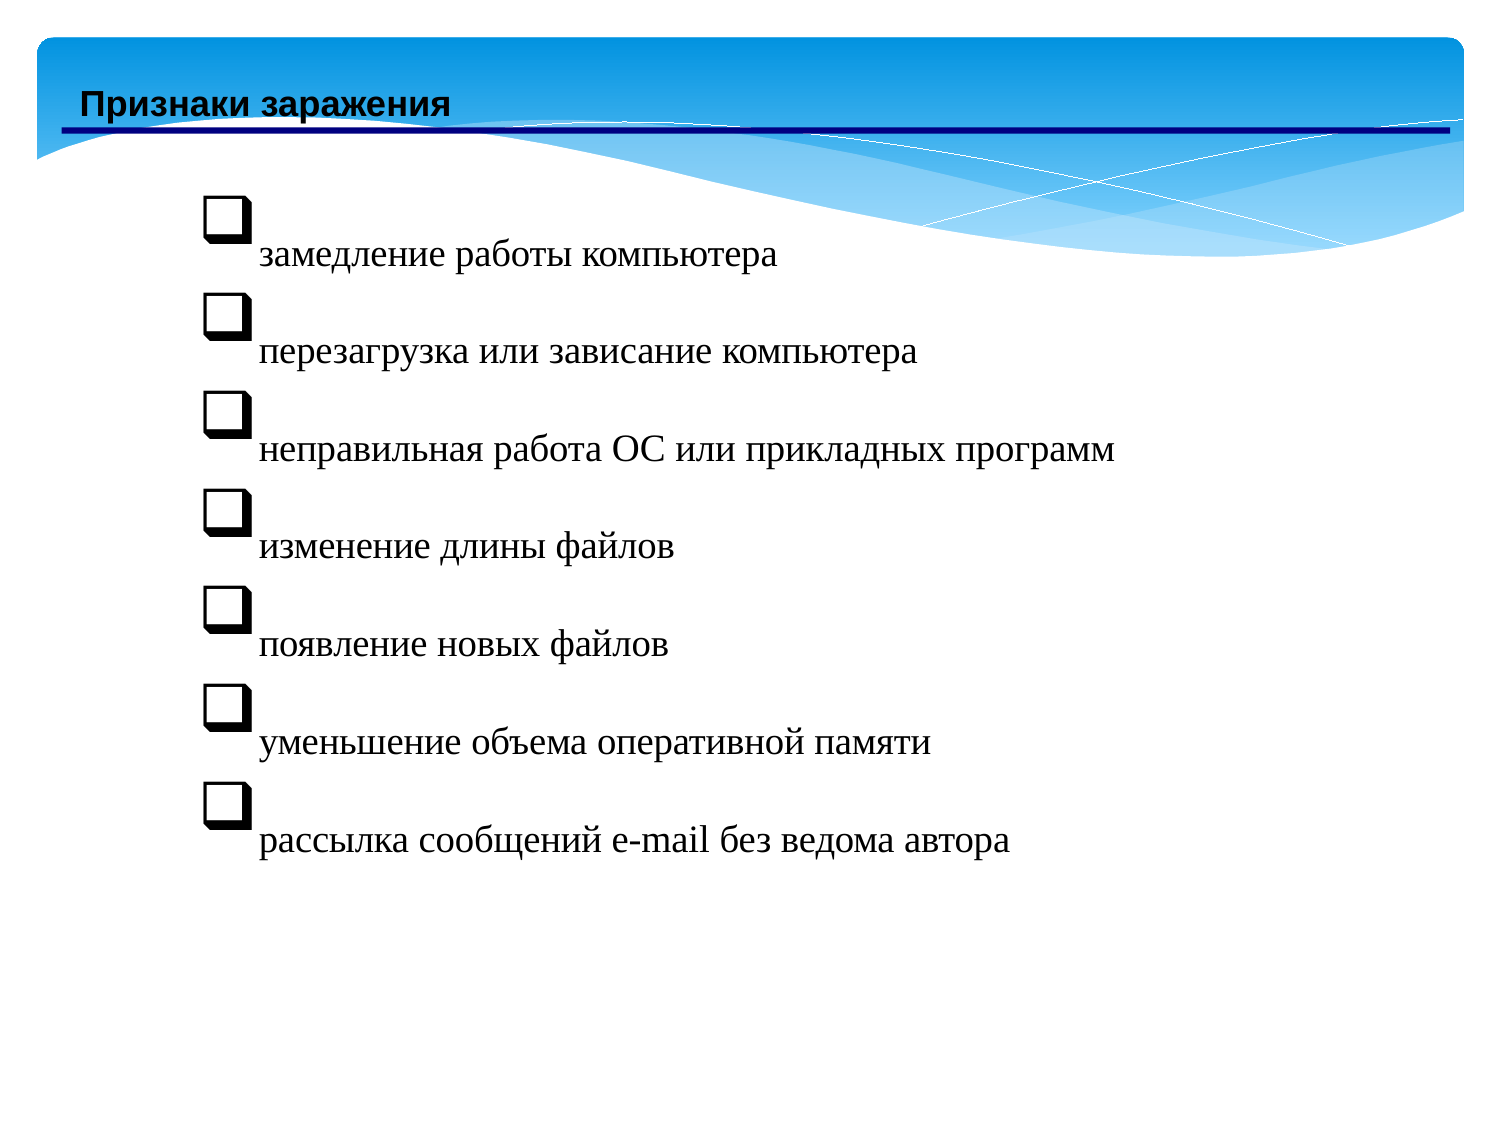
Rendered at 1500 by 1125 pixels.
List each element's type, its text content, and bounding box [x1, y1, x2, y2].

text_box замедление работы компьютера перезагрузка или зависание компьютера неправильная работа ОС или прикладных программ изменение длины файлов появление новых файлов уменьшение объема оперативной памяти рассылка сообщений e-mail без ведома автора [61, 175, 1427, 868]
text_box Признаки заражения [64, 30, 1401, 131]
